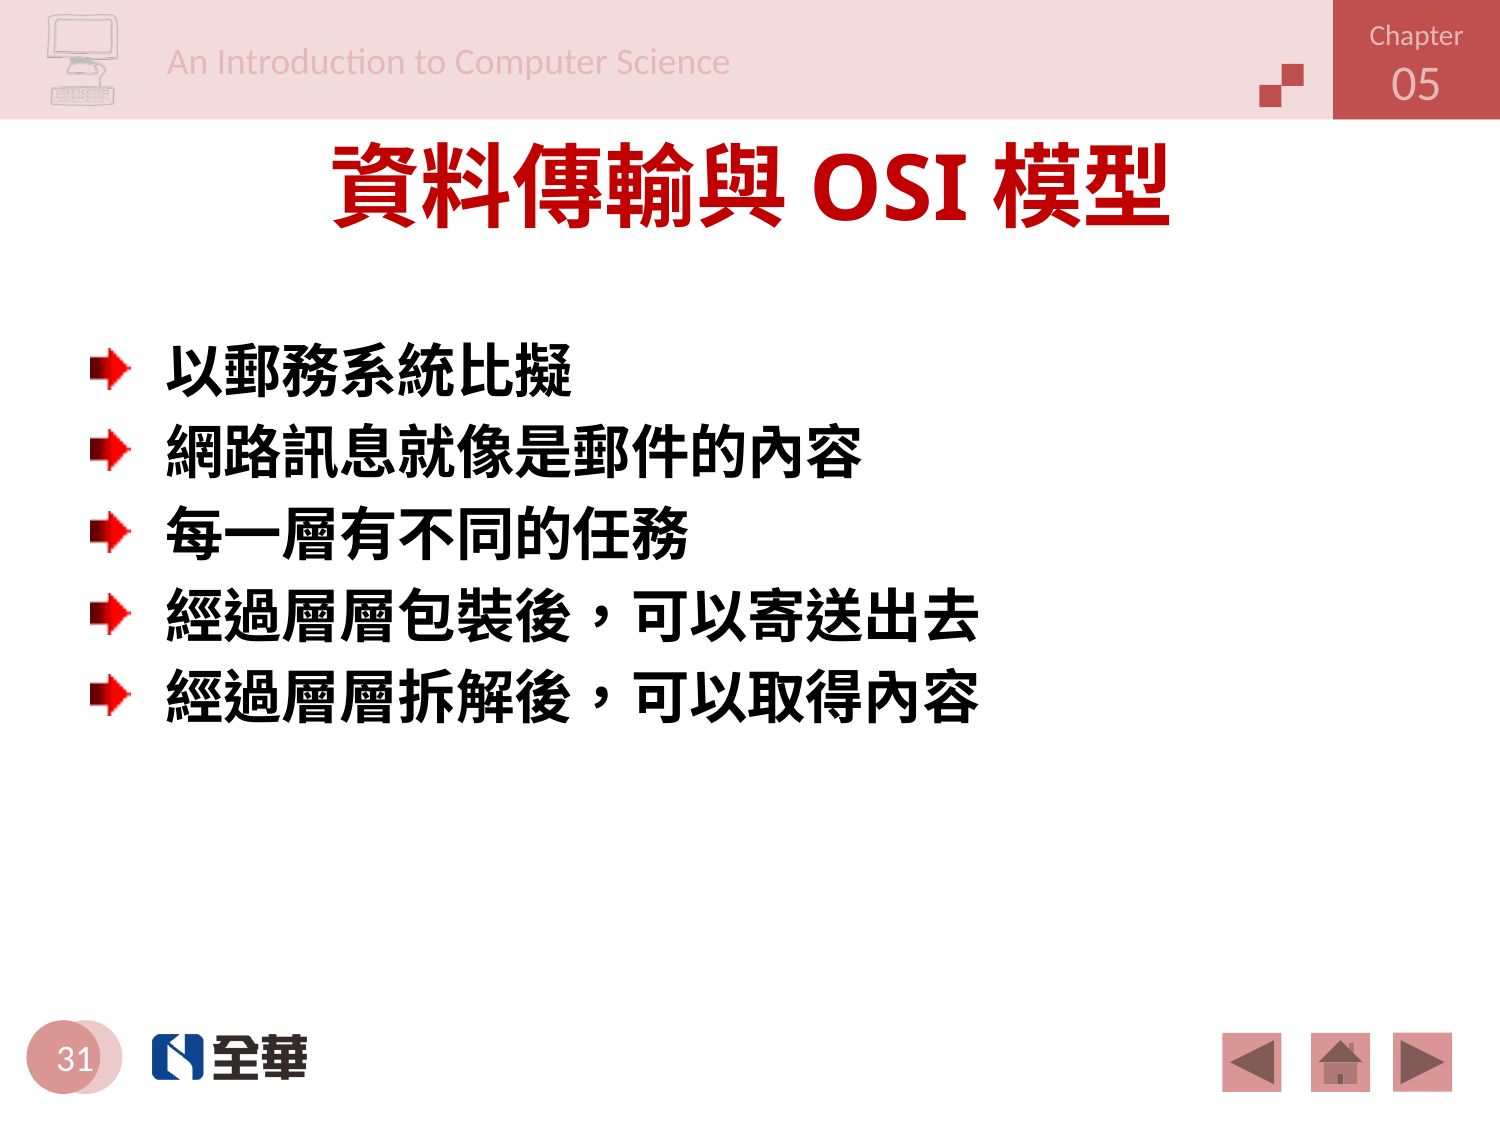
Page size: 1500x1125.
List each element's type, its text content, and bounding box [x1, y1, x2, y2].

title 資料傳輸與OSI模型 [76, 90, 1427, 278]
picture [90, 429, 131, 471]
picture [90, 674, 131, 716]
picture [47, 14, 118, 106]
picture [152, 1034, 307, 1080]
picture [90, 593, 131, 635]
picture [90, 348, 131, 390]
picture [90, 511, 131, 553]
list 以郵務系統比擬 網路訊息就像是郵件的內容 每一層有不同的任務 經過層層包裝後，可以寄送出去 經過層層拆解後，可以取得內容 [75, 326, 1425, 1005]
